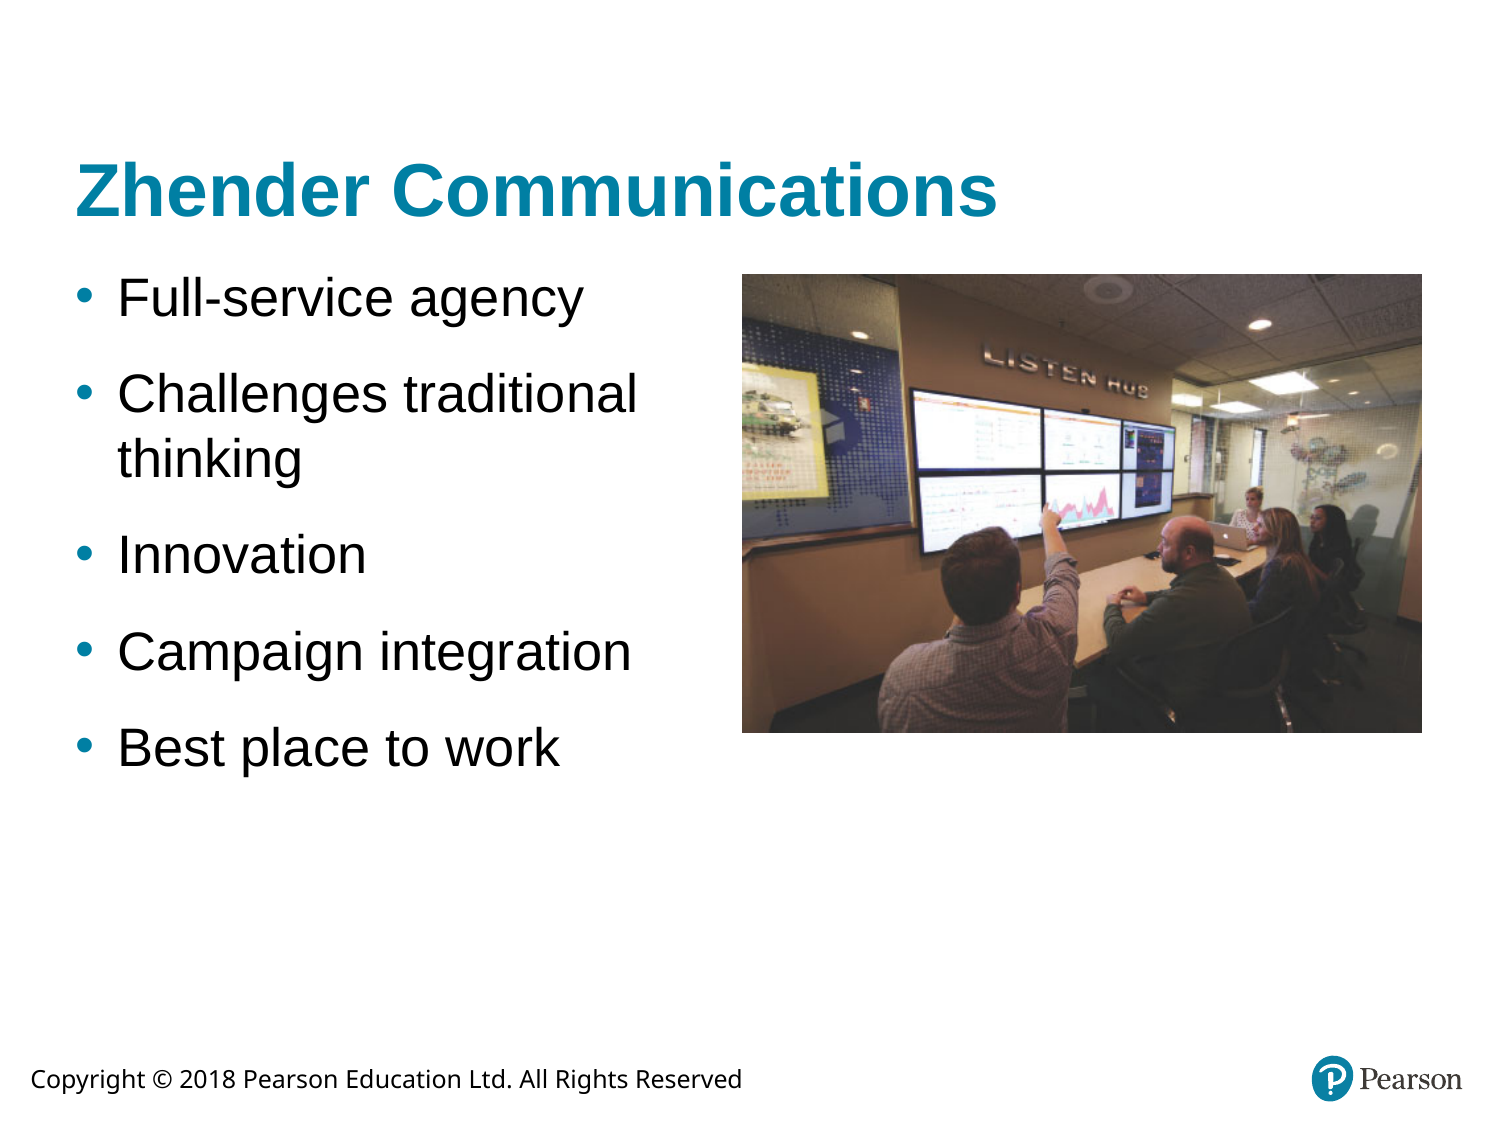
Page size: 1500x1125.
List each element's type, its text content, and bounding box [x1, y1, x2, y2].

list Full-service agency Challenges traditional thinking Innovation Campaign integration Best place to work [75, 262, 700, 1005]
title Zhender Communications [75, 51, 1425, 232]
picture [742, 274, 1422, 733]
